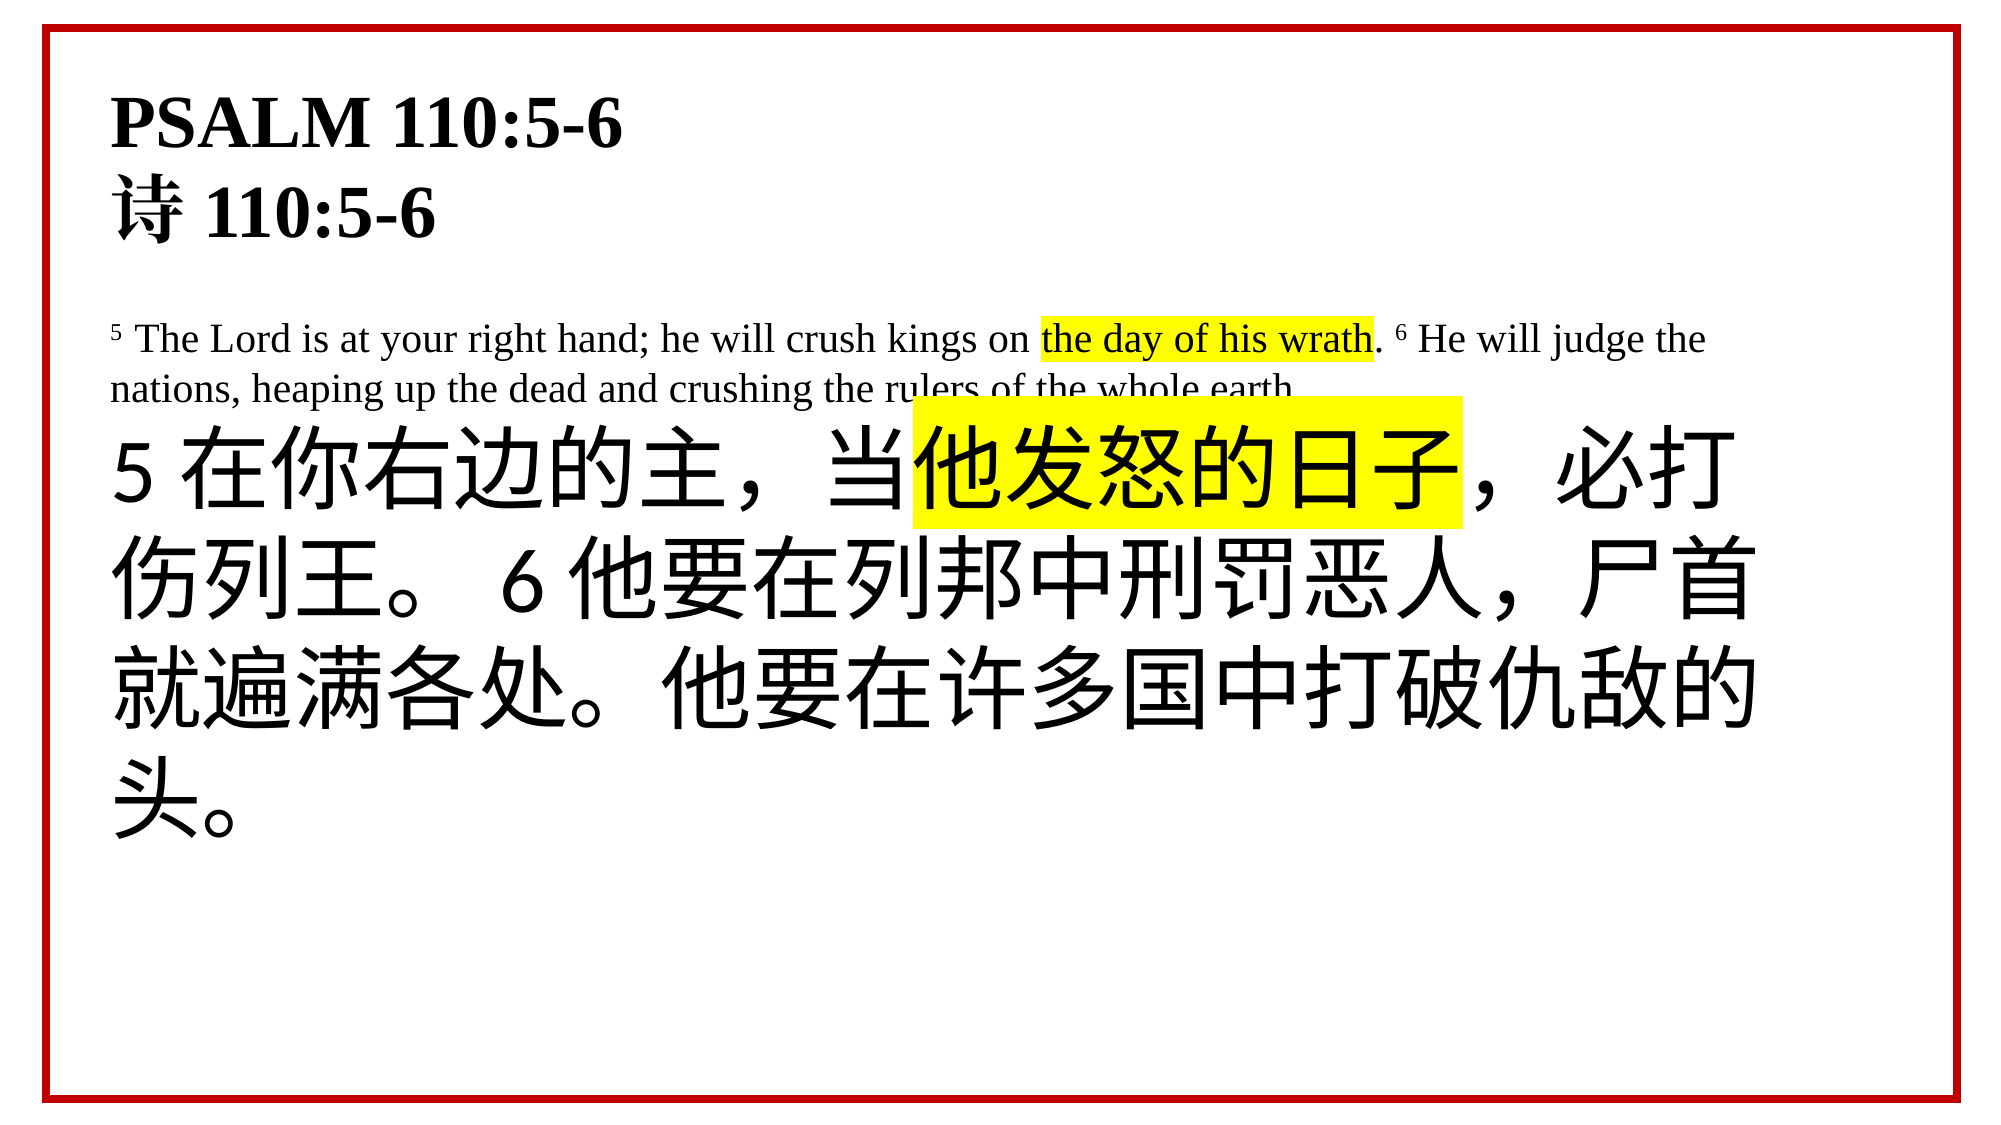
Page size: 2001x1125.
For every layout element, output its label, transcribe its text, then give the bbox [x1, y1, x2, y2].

text_box PSALM 110:5-6 诗110:5-6 [95, 65, 886, 261]
text_box 5 The Lord is at your right hand; he will crush kings on the day of his wrath. 6 He will judge the nations, heaping up the dead and crushing the rulers of the whole earth. 5在你右边的主，当他发怒的日子，必打伤列王。6他要在列邦中刑罚恶人，尸首就遍满各处。他要在许多国中打破仇敌的头。 [95, 303, 1825, 859]
text_box [45, 27, 1958, 1100]
